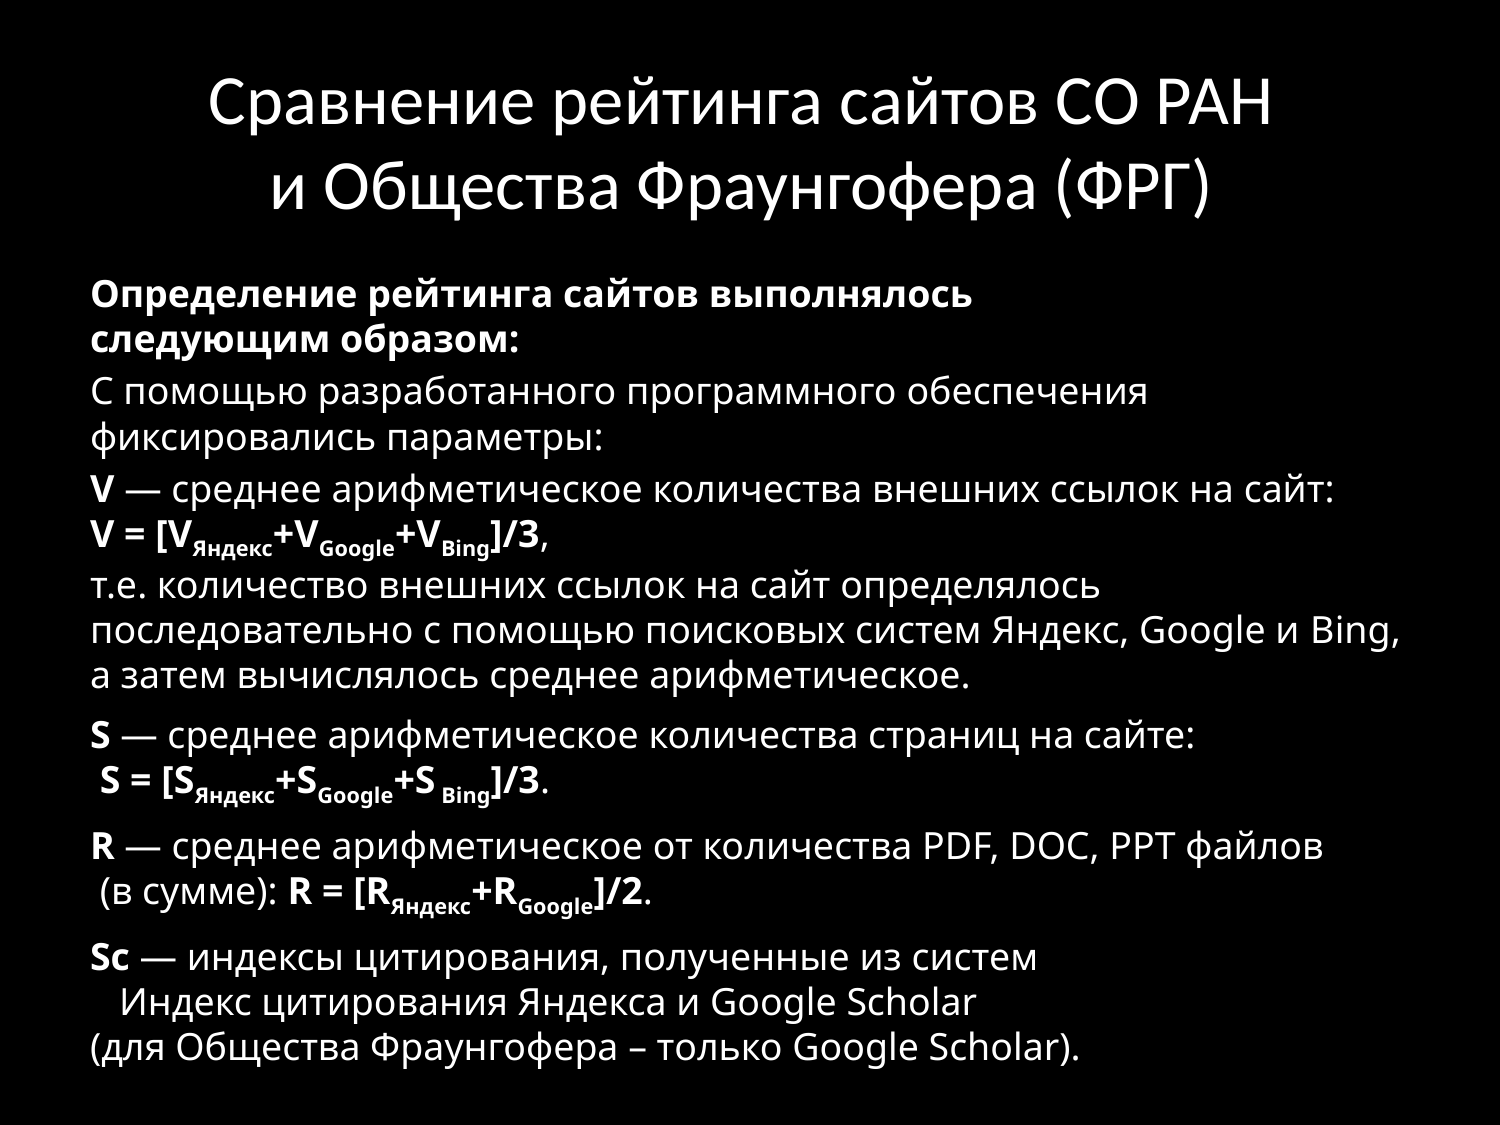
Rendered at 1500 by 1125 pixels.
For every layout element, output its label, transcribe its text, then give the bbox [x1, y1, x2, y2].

list Определение рейтинга сайтов выполнялось следующим образом: С помощью разработанного программного обеспечения фиксировались параметры: V — среднее арифметическое количества внешних ссылок на сайт: V = [VЯндекс+VGoogle+VBing]/3, т.е. количество внешних ссылок на сайт определялось последовательно с помощью поисковых систем Яндекс, Google и Bing, а затем вычислялось среднее арифметическое. S — среднее арифметическое количества страниц на сайте: S = [SЯндекс+SGoogle+S Bing]/3. R — среднее арифметическое от количества PDF, DOC, PPT файлов (в сумме): R = [RЯндекс+RGoogle]/2. Sc — индексы цитирования, полученные из систем Индекс цитирования Яндекса и Google Scholar (для Общества Фраунгофера – только Google Scholar). [75, 262, 1425, 1106]
title Сравнение рейтинга сайтов СО РАН и Общества Фраунгофера (ФРГ) [75, 45, 1425, 233]
